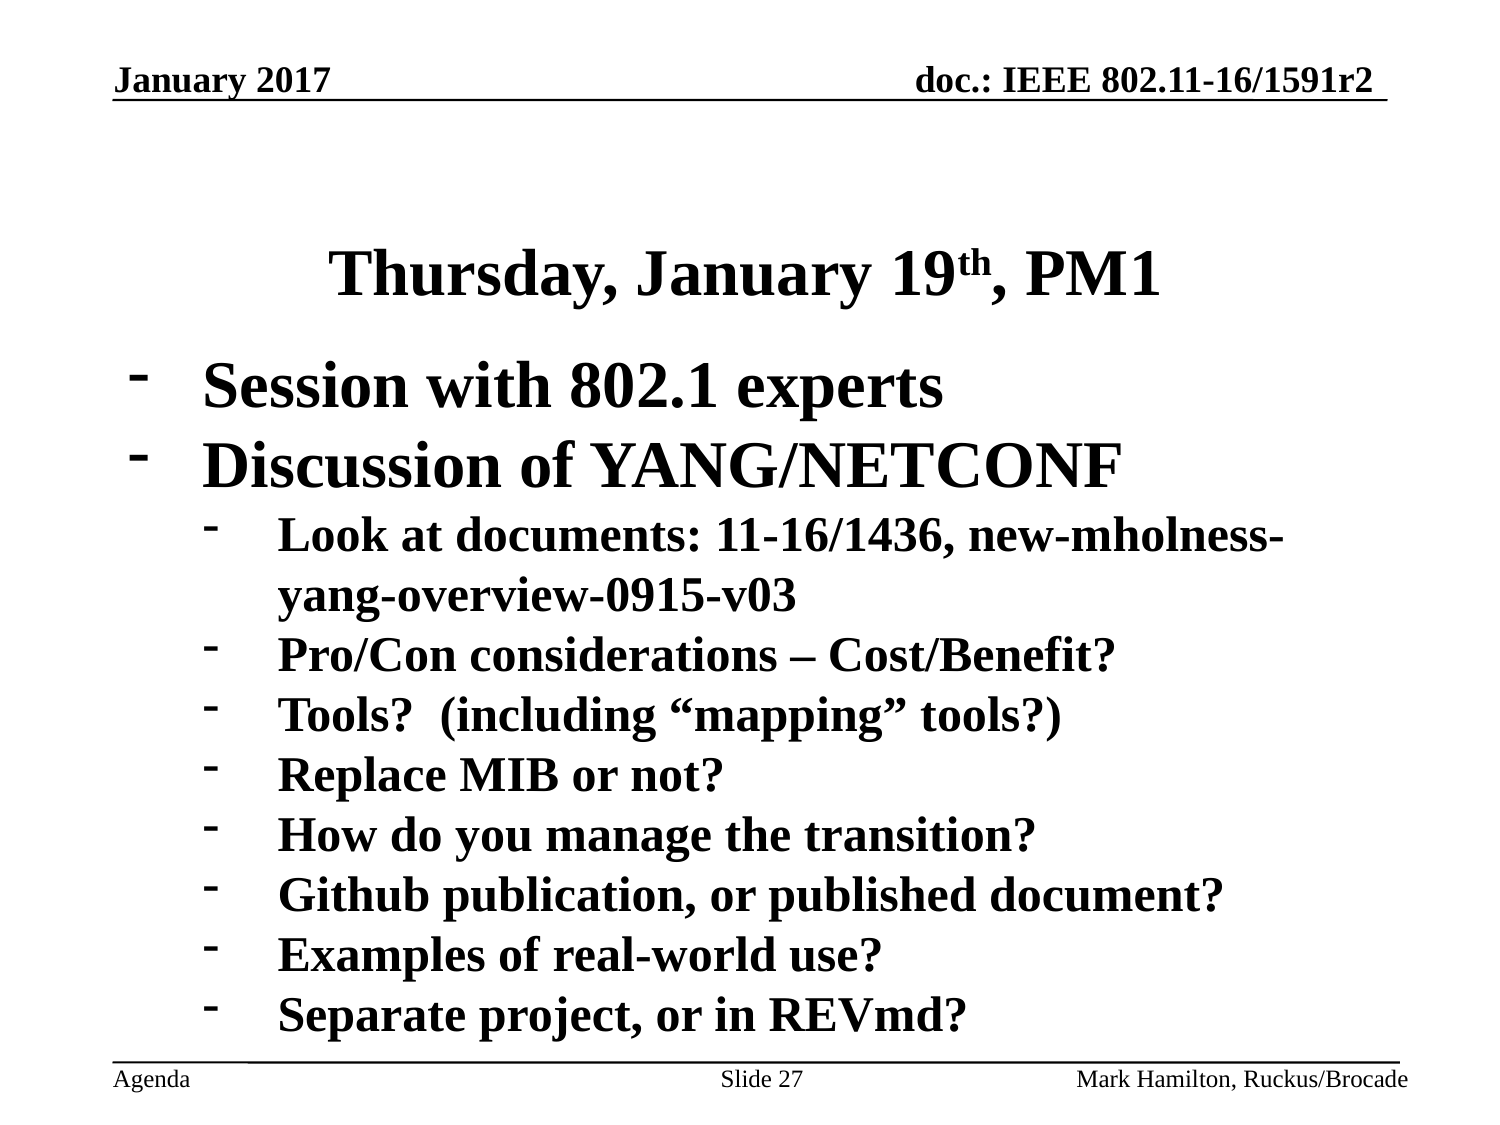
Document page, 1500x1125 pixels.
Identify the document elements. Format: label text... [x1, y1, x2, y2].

title Thursday, January 19th, PM1 [107, 187, 1383, 350]
text_box Session with 802.1 experts Discussion of YANG/NETCONF Look at documents: 11-16/1436, new-mholness-yang-overview-0915-v03 Pro/Con considerations – Cost/Benefit? Tools? (including “mapping” tools?) Replace MIB or not? How do you manage the transition? Github publication, or published document? Examples of real-world use? Separate project, or in REVmd? [112, 424, 1388, 1038]
